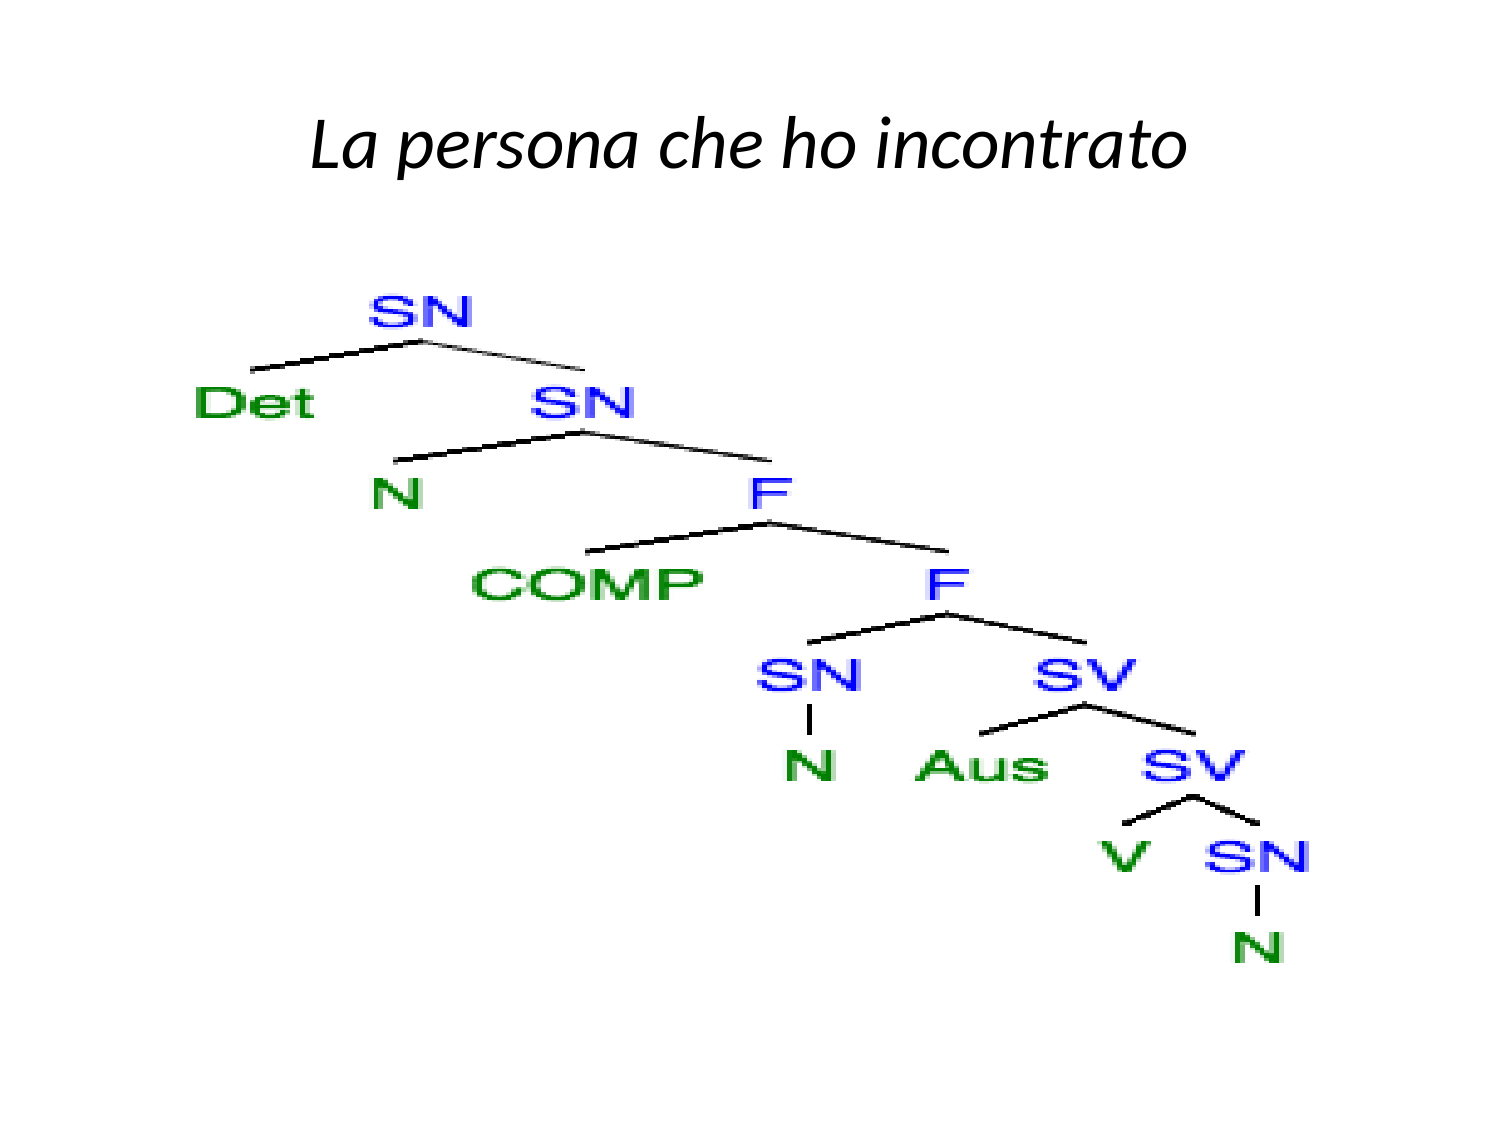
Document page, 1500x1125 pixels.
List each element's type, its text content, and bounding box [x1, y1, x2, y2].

picture [123, 255, 1389, 1000]
title La persona che ho incontrato [75, 45, 1425, 233]
